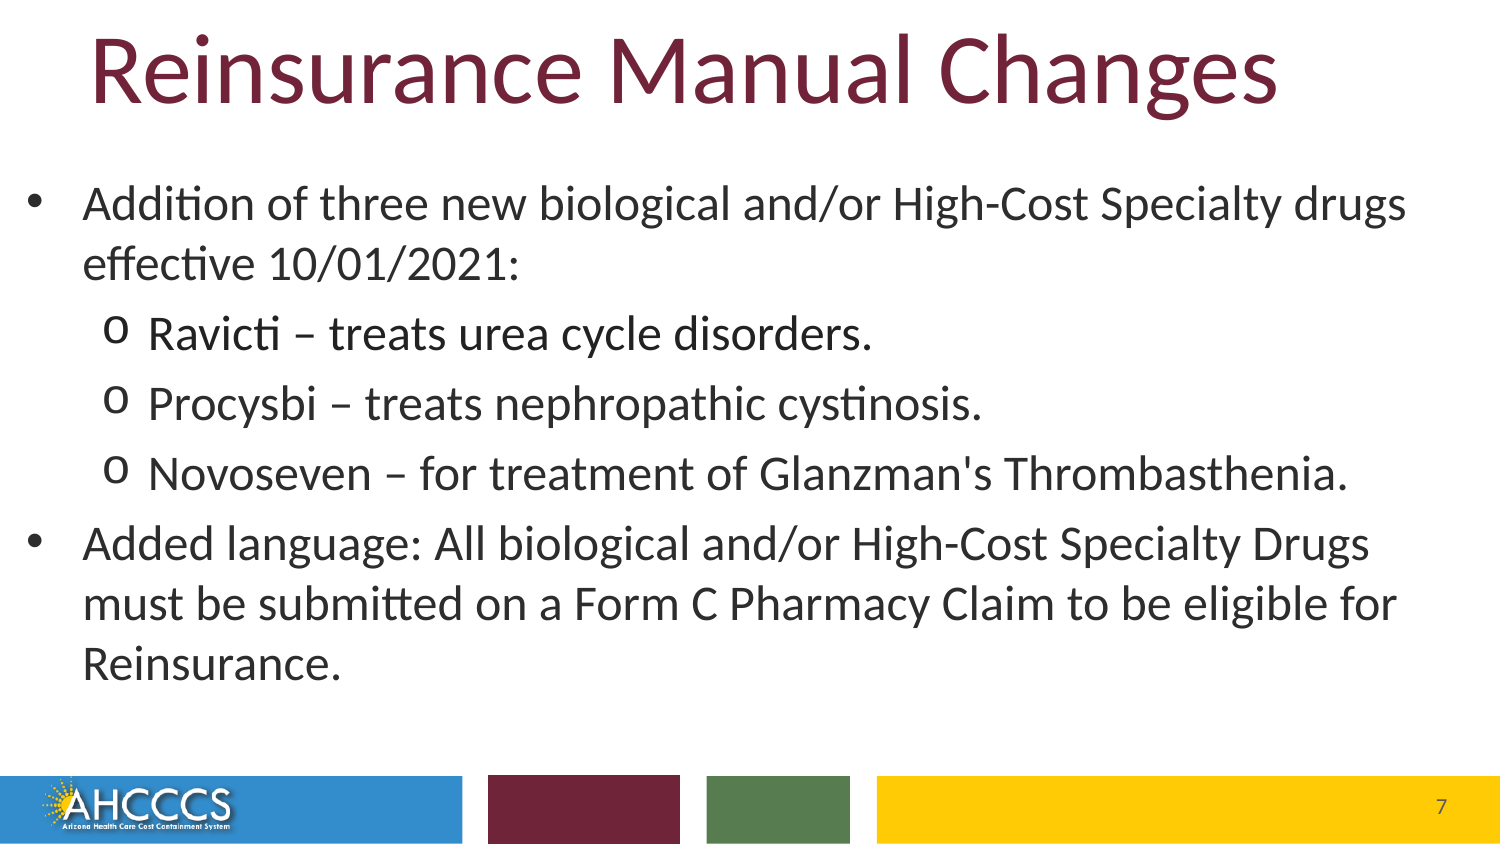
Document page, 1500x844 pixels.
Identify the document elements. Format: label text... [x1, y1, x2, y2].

list Addition of three new biological and/or High-Cost Specialty drugs effective 10/01/2021: Ravicti – treats urea cycle disorders. Procysbi – treats nephropathic cystinosis. Novoseven – for treatment of Glanzman's Thrombasthenia. Added language: All biological and/or High-Cost Specialty Drugs must be submitted on a Form C Pharmacy Claim to be eligible for Reinsurance. [10, 163, 1486, 788]
title Reinsurance Manual Changes [75, 22, 1425, 163]
picture [42, 788, 230, 830]
